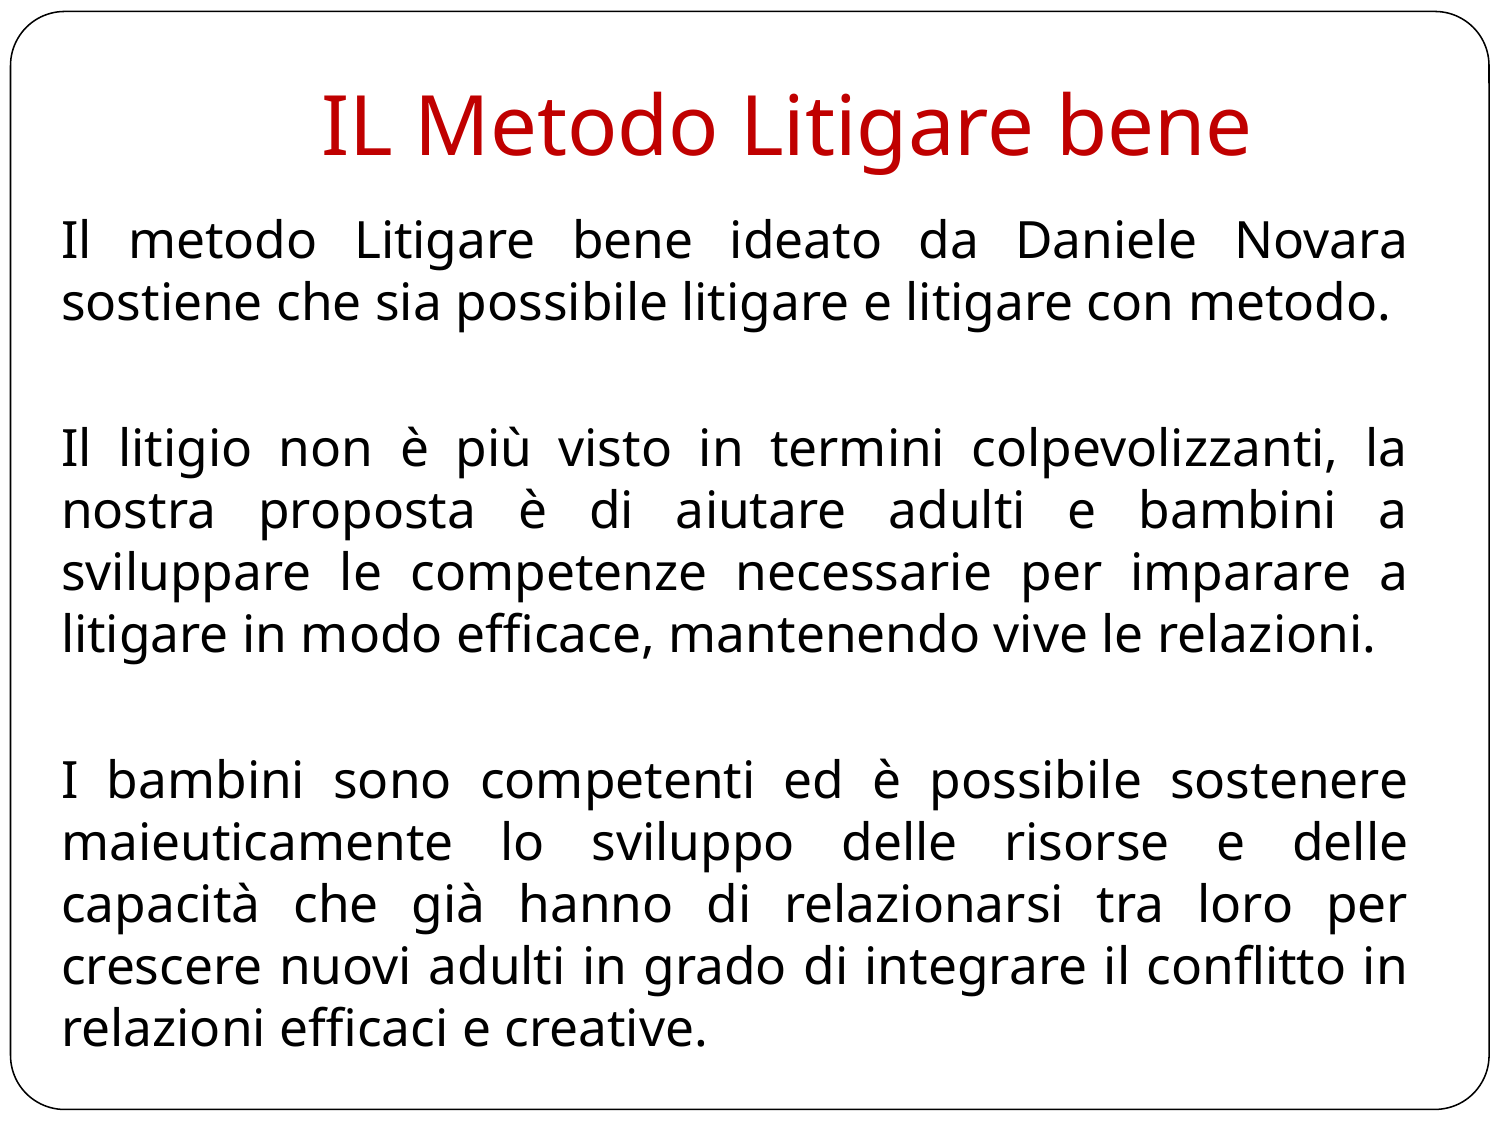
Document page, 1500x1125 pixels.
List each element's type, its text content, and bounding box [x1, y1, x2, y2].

list Il metodo Litigare bene ideato da Daniele Novara sostiene che sia possibile litigare e litigare con metodo. Il litigio non è più visto in termini colpevolizzanti, la nostra proposta è di aiutare adulti e bambini a sviluppare le competenze necessarie per imparare a litigare in modo efficace, mantenendo vive le relazioni. I bambini sono competenti ed è possibile sostenere maieuticamente lo sviluppo delle risorse e delle capacità che già hanno di relazionarsi tra loro per crescere nuovi adulti in grado di integrare il conflitto in relazioni efficaci e creative. [0, 199, 1425, 1079]
title IL Metodo Litigare bene [150, 45, 1425, 188]
